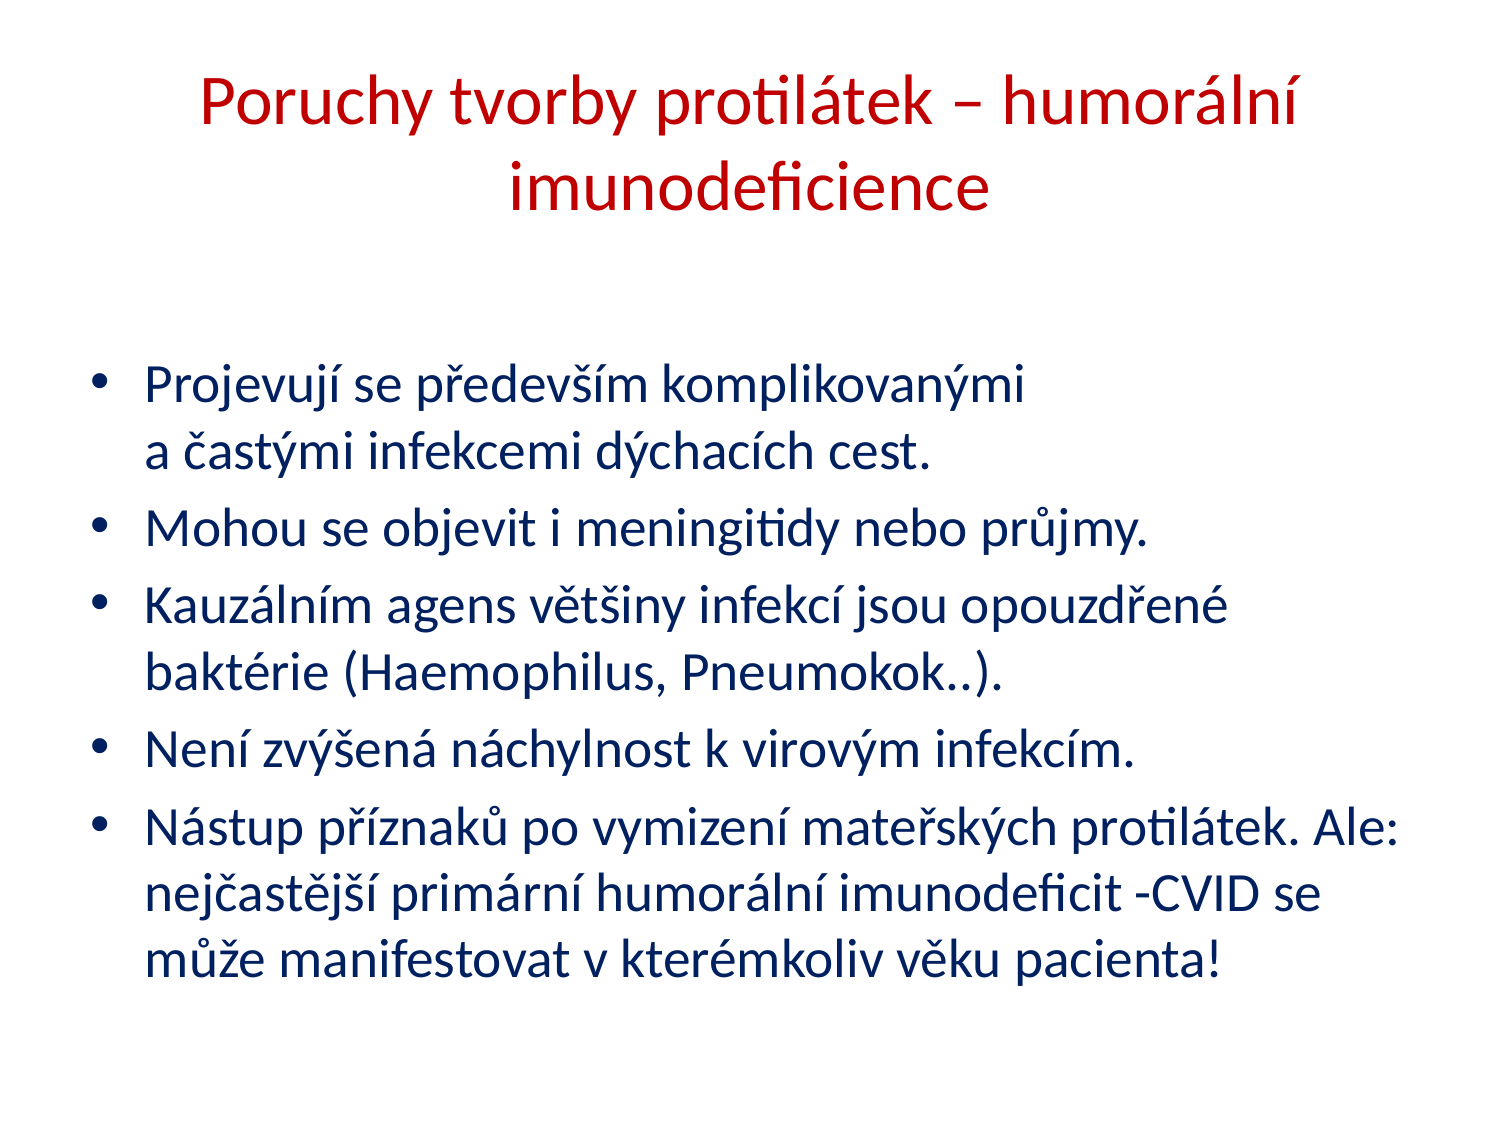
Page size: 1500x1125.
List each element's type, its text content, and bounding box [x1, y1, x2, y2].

list Projevují se především komplikovanými a častými infekcemi dýchacích cest. Mohou se objevit i meningitidy nebo průjmy. Kauzálním agens většiny infekcí jsou opouzdřené baktérie (Haemophilus, Pneumokok..). Není zvýšená náchylnost k virovým infekcím. Nástup příznaků po vymizení mateřských protilátek. Ale: nejčastější primární humorální imunodeficit -CVID se může manifestovat v kterémkoliv věku pacienta! [75, 262, 1425, 1005]
title Poruchy tvorby protilátek – humorální imunodeficience [75, 45, 1425, 233]
